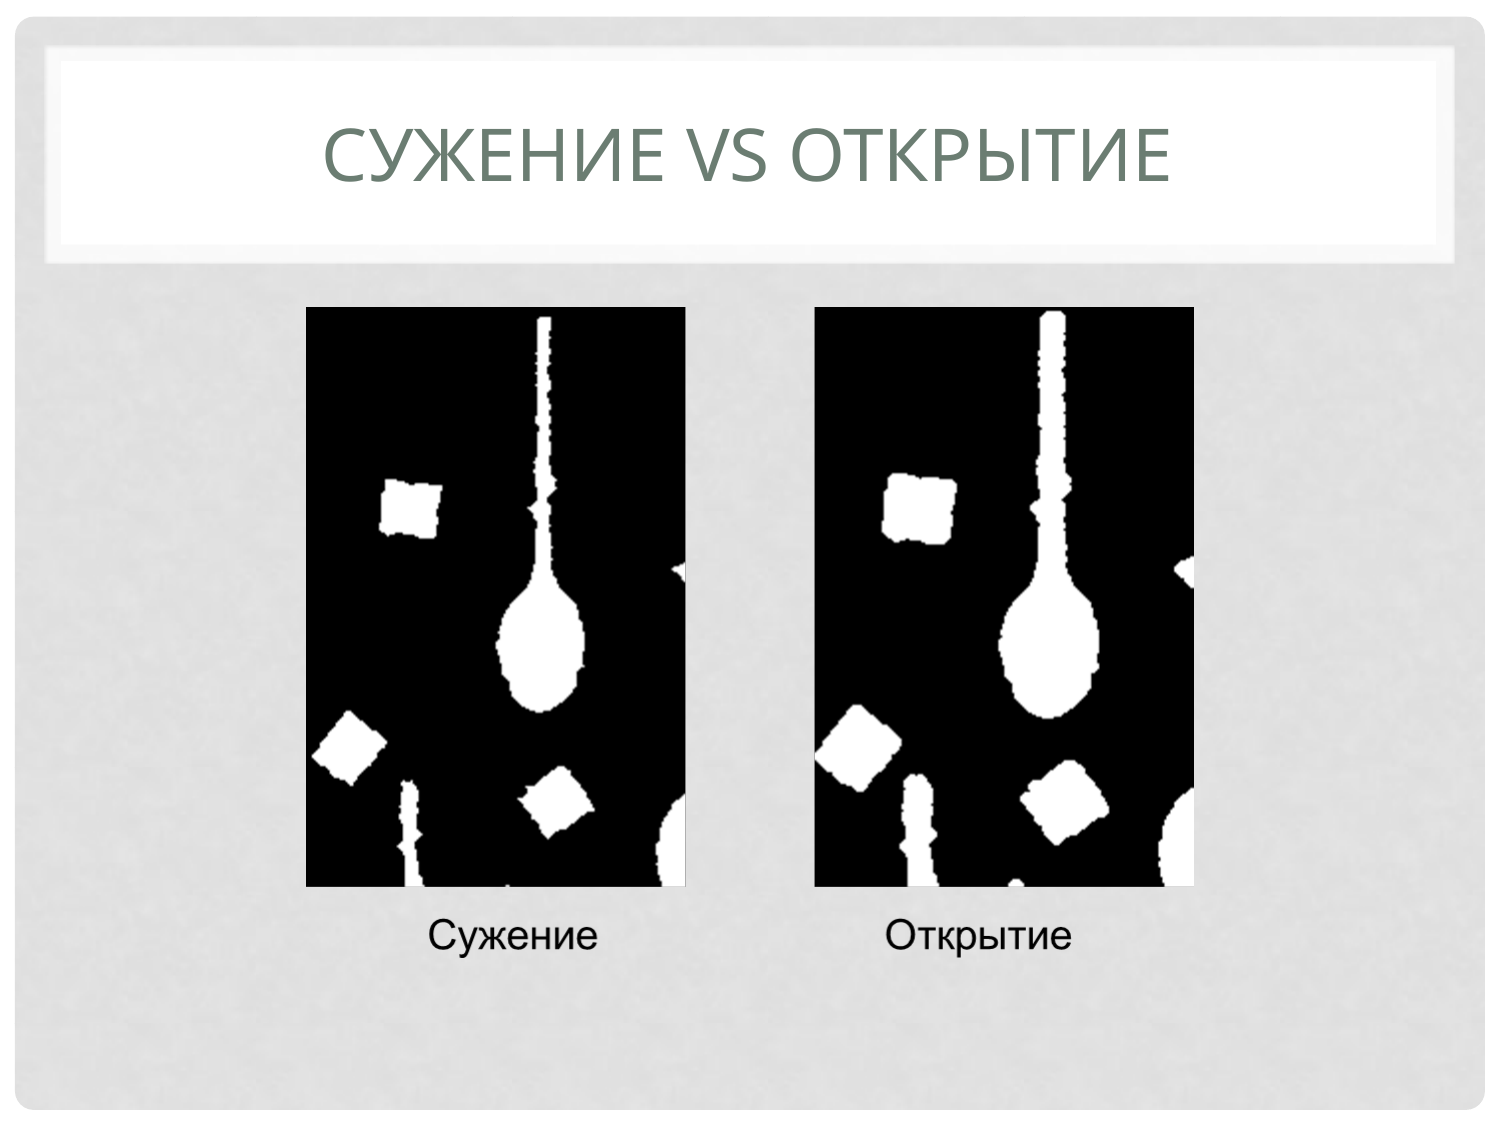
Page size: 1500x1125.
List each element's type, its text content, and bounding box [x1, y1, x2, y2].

title Сужение vs Открытие [69, 66, 1425, 238]
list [306, 307, 1194, 985]
